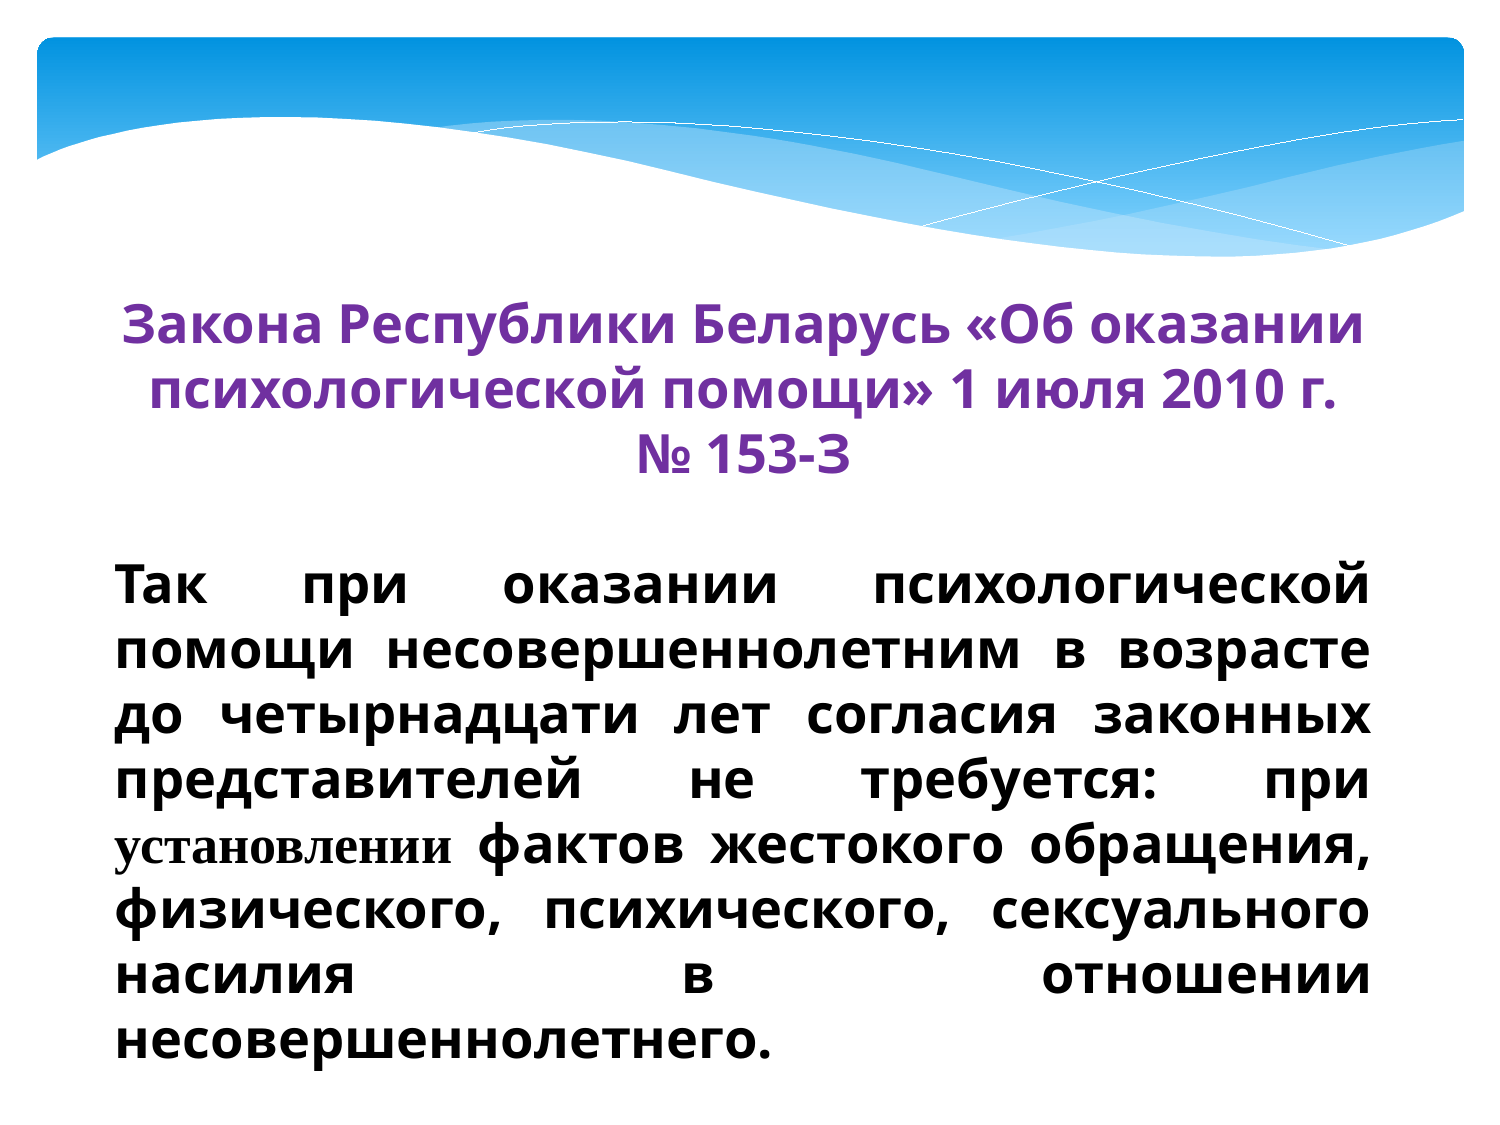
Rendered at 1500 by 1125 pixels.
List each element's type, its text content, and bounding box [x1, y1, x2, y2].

text_box Закона Республики Беларусь «Об оказании психологической помощи» 1 июля 2010 г. № 153-З Так при оказании психологической помощи несовершеннолетним в возрасте до четырнадцати лет согласия законных представителей не требуется: при установлении фактов жестокого обращения, физического, психического, сексуального насилия в отношении несовершеннолетнего. [100, 282, 1388, 1125]
